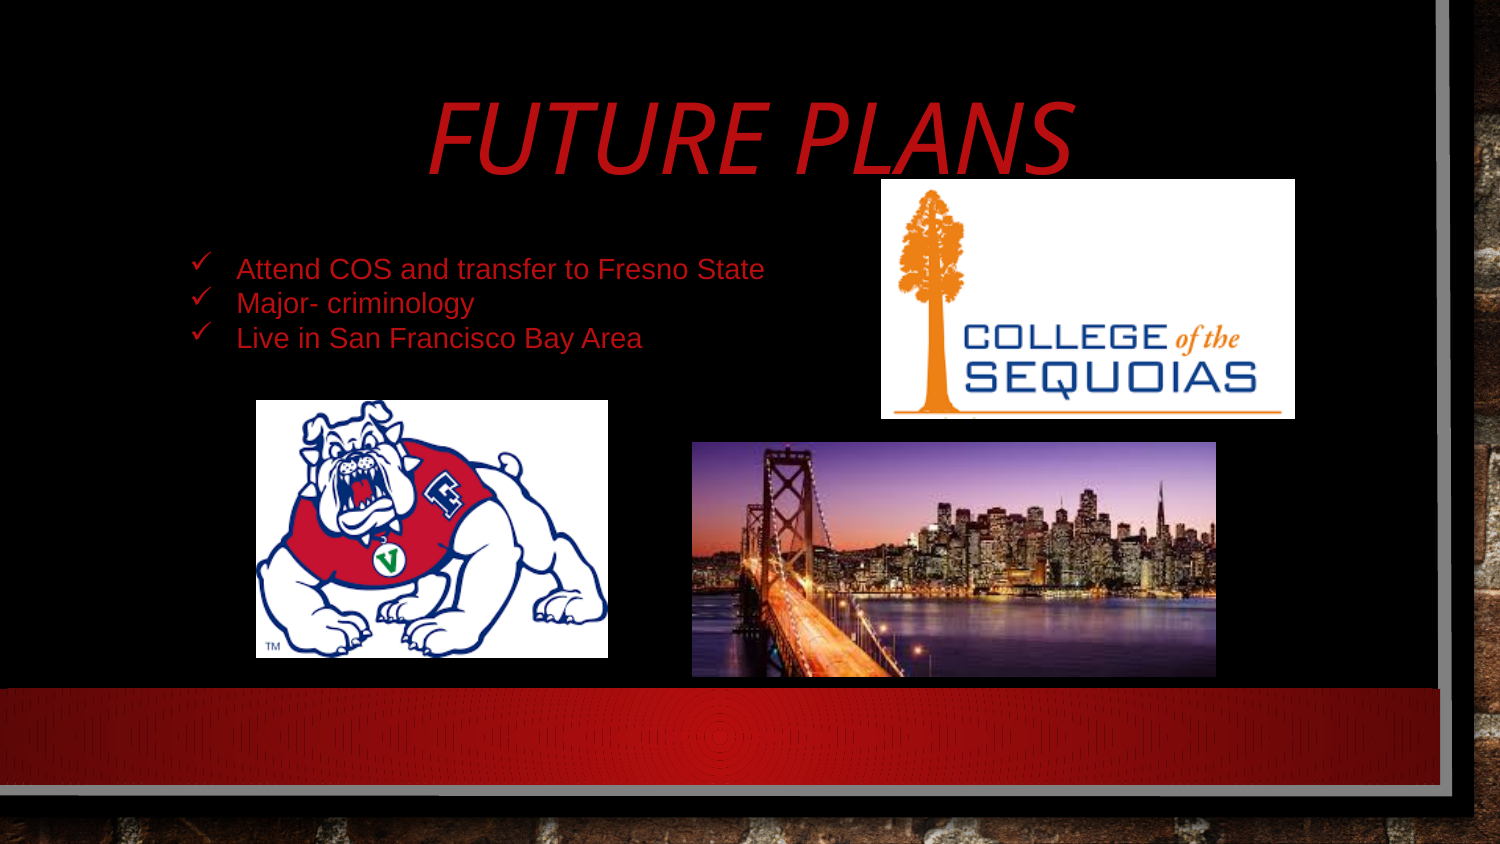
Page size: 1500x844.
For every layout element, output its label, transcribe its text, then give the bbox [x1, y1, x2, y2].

picture [881, 179, 1295, 419]
title Future Plans [84, 44, 1416, 212]
text_box Attend COS and transfer to Fresno State Major- criminology Live in San Francisco Bay Area [136, 234, 797, 650]
picture [691, 442, 1216, 677]
picture [255, 400, 608, 659]
picture [0, 0, 1500, 844]
